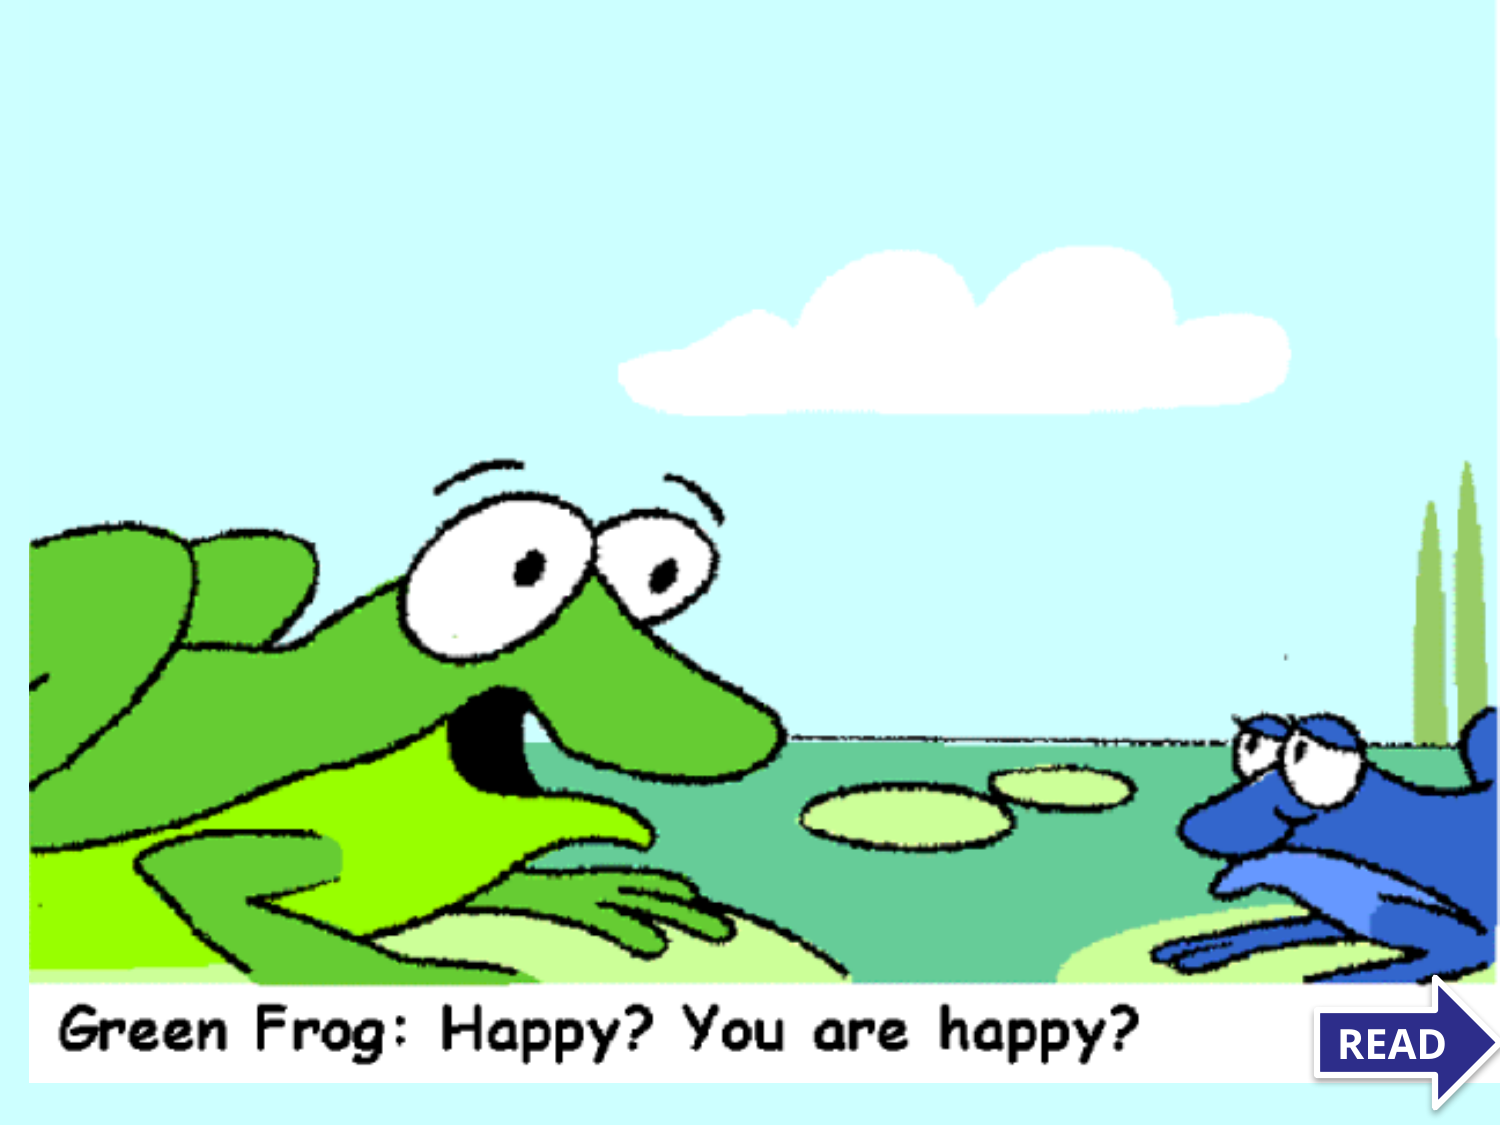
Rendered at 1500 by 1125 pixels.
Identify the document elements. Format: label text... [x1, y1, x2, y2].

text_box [29, 0, 1500, 1083]
text_box READ [1431, 1090, 1457, 1111]
